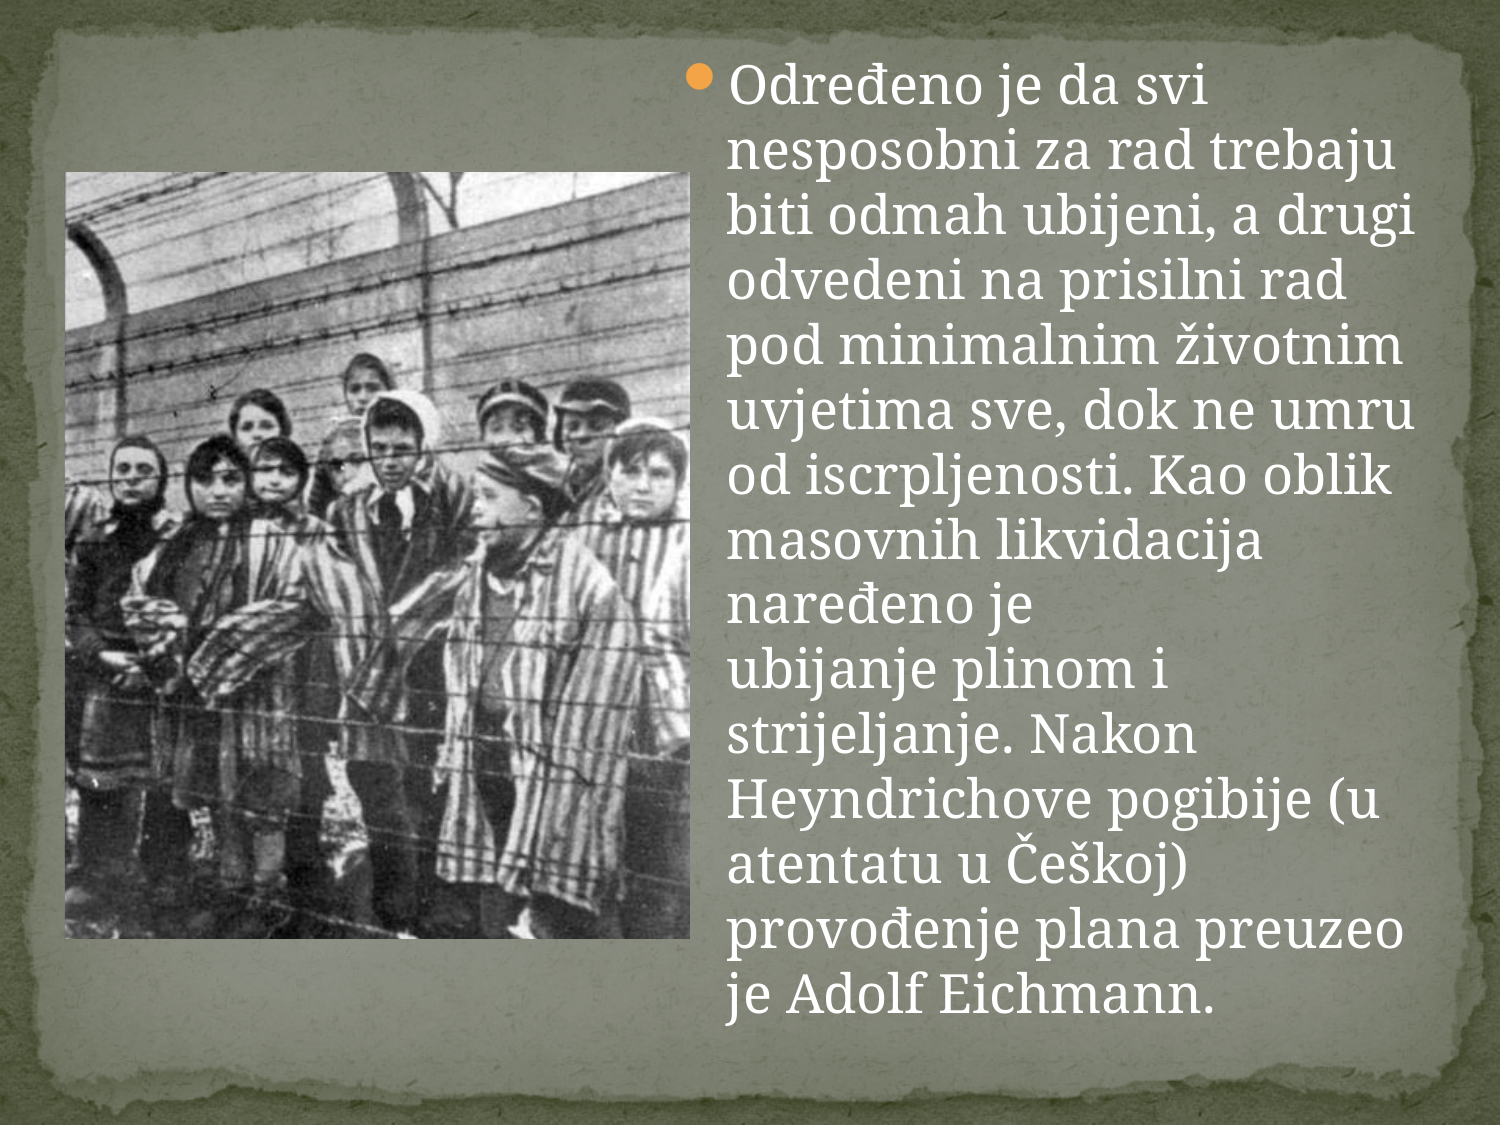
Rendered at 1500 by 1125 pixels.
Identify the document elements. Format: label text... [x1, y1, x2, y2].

list Određeno je da svi nesposobni za rad trebaju biti odmah ubijeni, a drugi odvedeni na prisilni rad pod minimalnim životnim uvjetima sve, dok ne umru od iscrpljenosti. Kao oblik masovnih likvidacija naređeno je ubijanje plinom i strijeljanje. Nakon Heyndrichove pogibije (u atentatu u Češkoj) provođenje plana preuzeo je Adolf Eichmann. [666, 42, 1437, 1024]
picture [64, 172, 690, 939]
